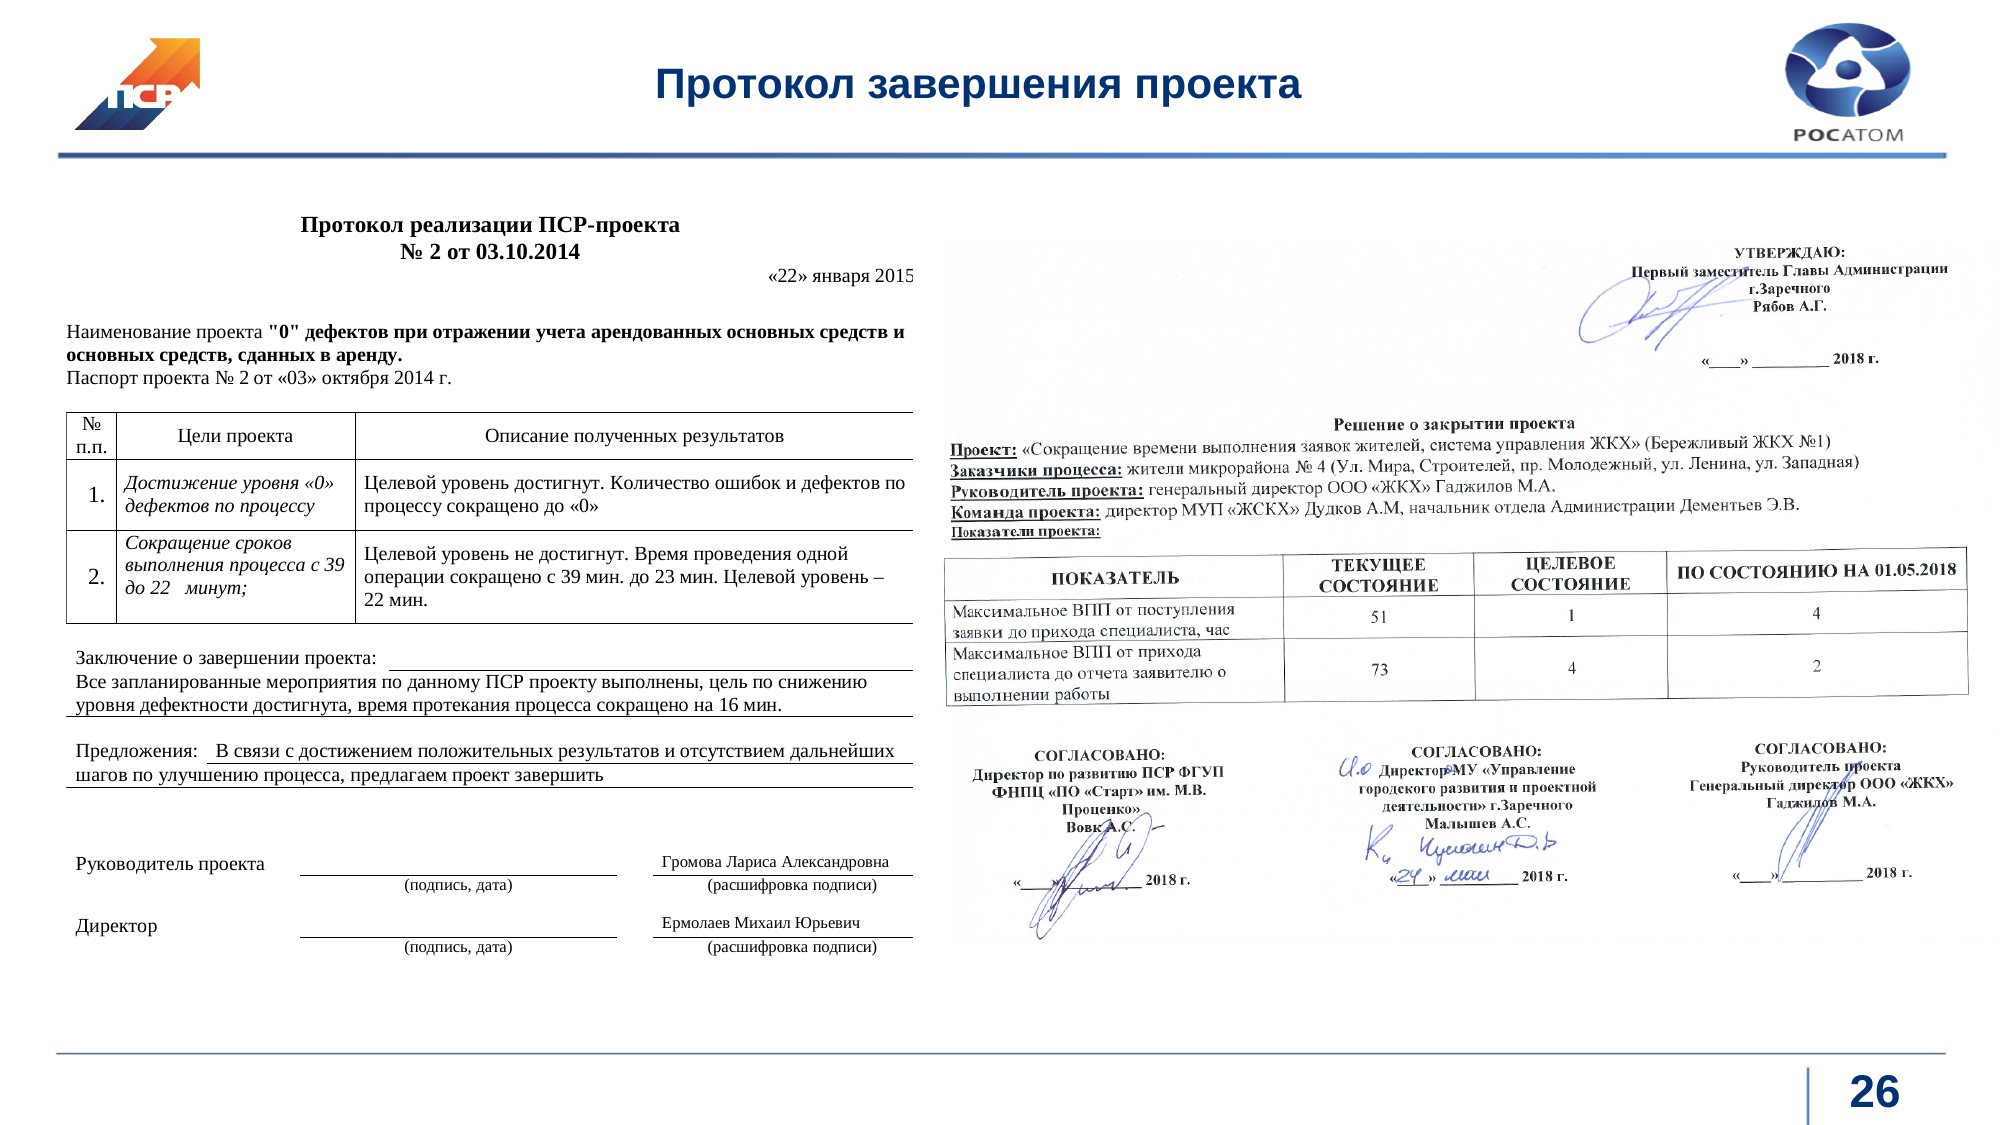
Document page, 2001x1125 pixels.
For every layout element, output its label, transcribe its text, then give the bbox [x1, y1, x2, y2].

text_box Протокол завершения проекта [303, 49, 1654, 120]
slide_number 26 [1806, 1057, 1944, 1121]
picture [0, 0, 2001, 1125]
